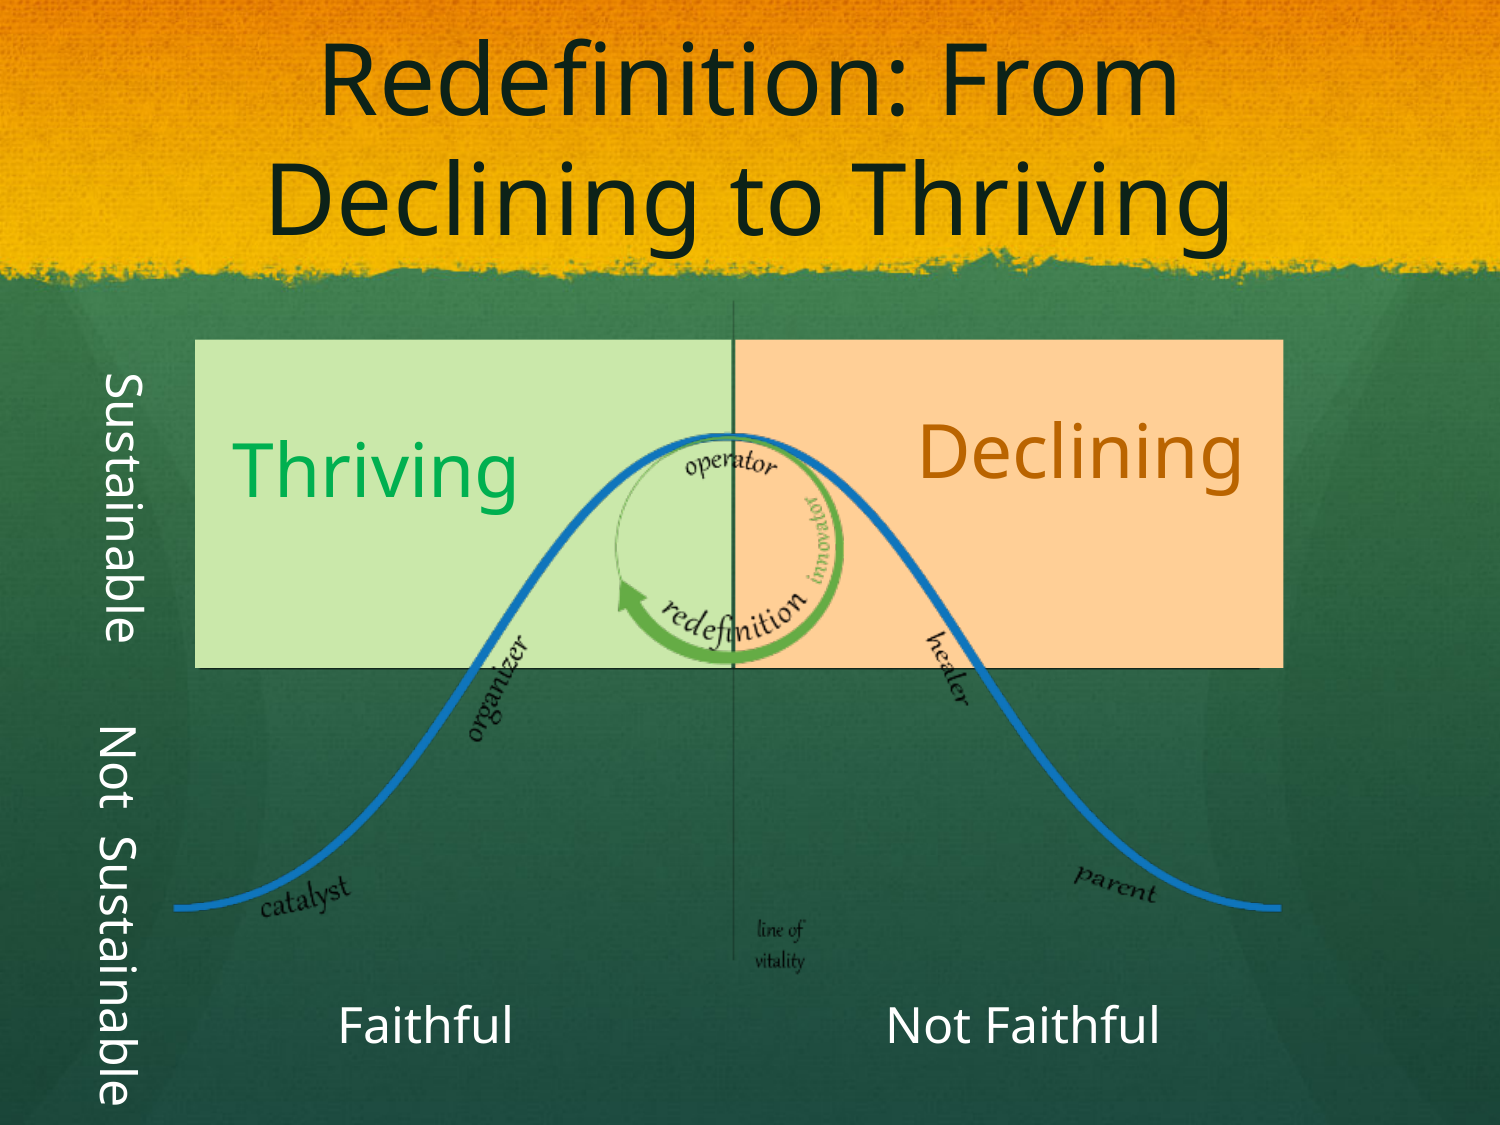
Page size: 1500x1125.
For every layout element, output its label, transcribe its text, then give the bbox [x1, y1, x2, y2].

text_box Not Faithful [870, 1033, 1232, 1062]
text_box Faithful [322, 1033, 565, 1062]
title Redefinition: From Declining to Thriving [125, 68, 1375, 204]
text_box Sustainable [72, 357, 159, 685]
picture [0, 0, 1500, 1125]
text_box Not Sustainable [66, 708, 158, 1125]
